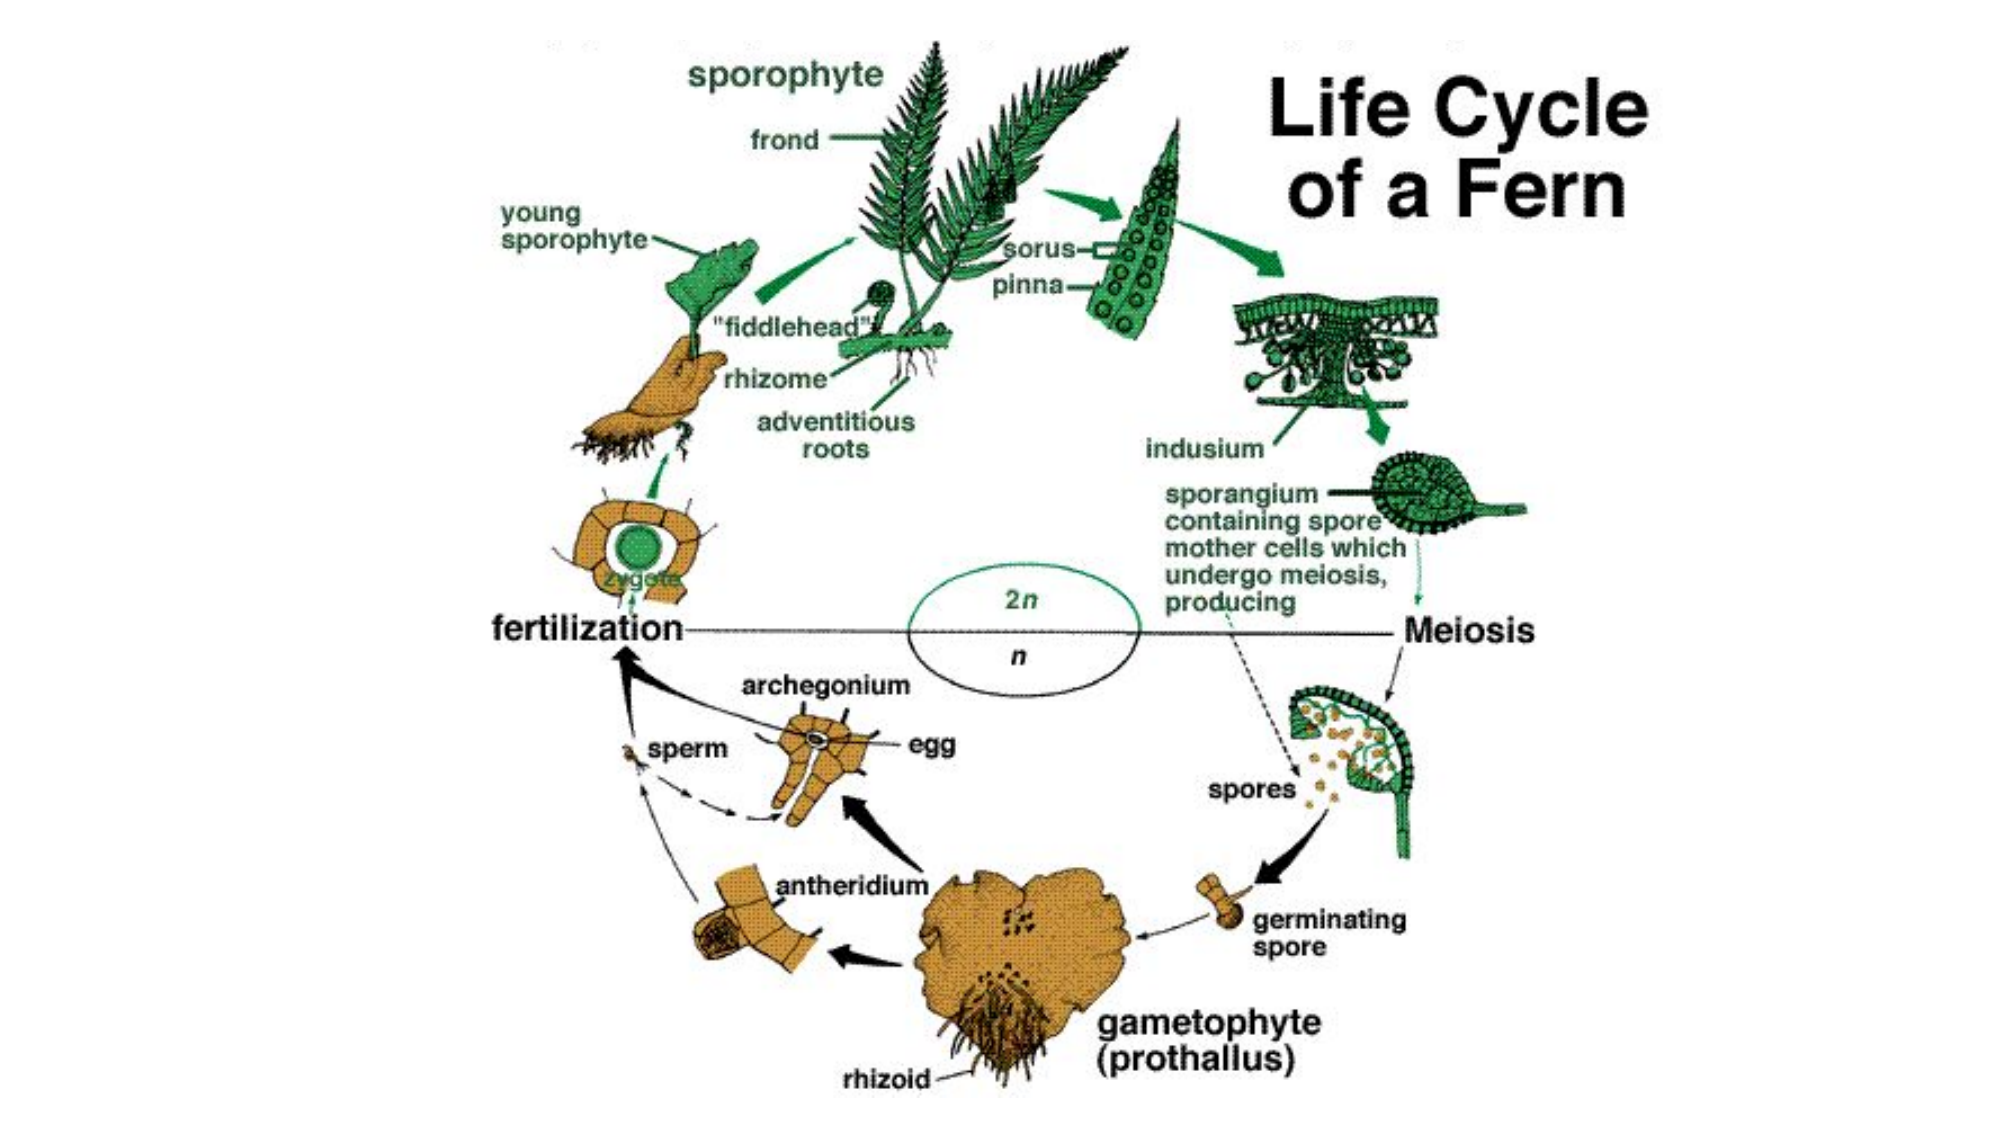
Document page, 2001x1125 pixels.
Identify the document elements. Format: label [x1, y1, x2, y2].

picture [330, 40, 1771, 1098]
